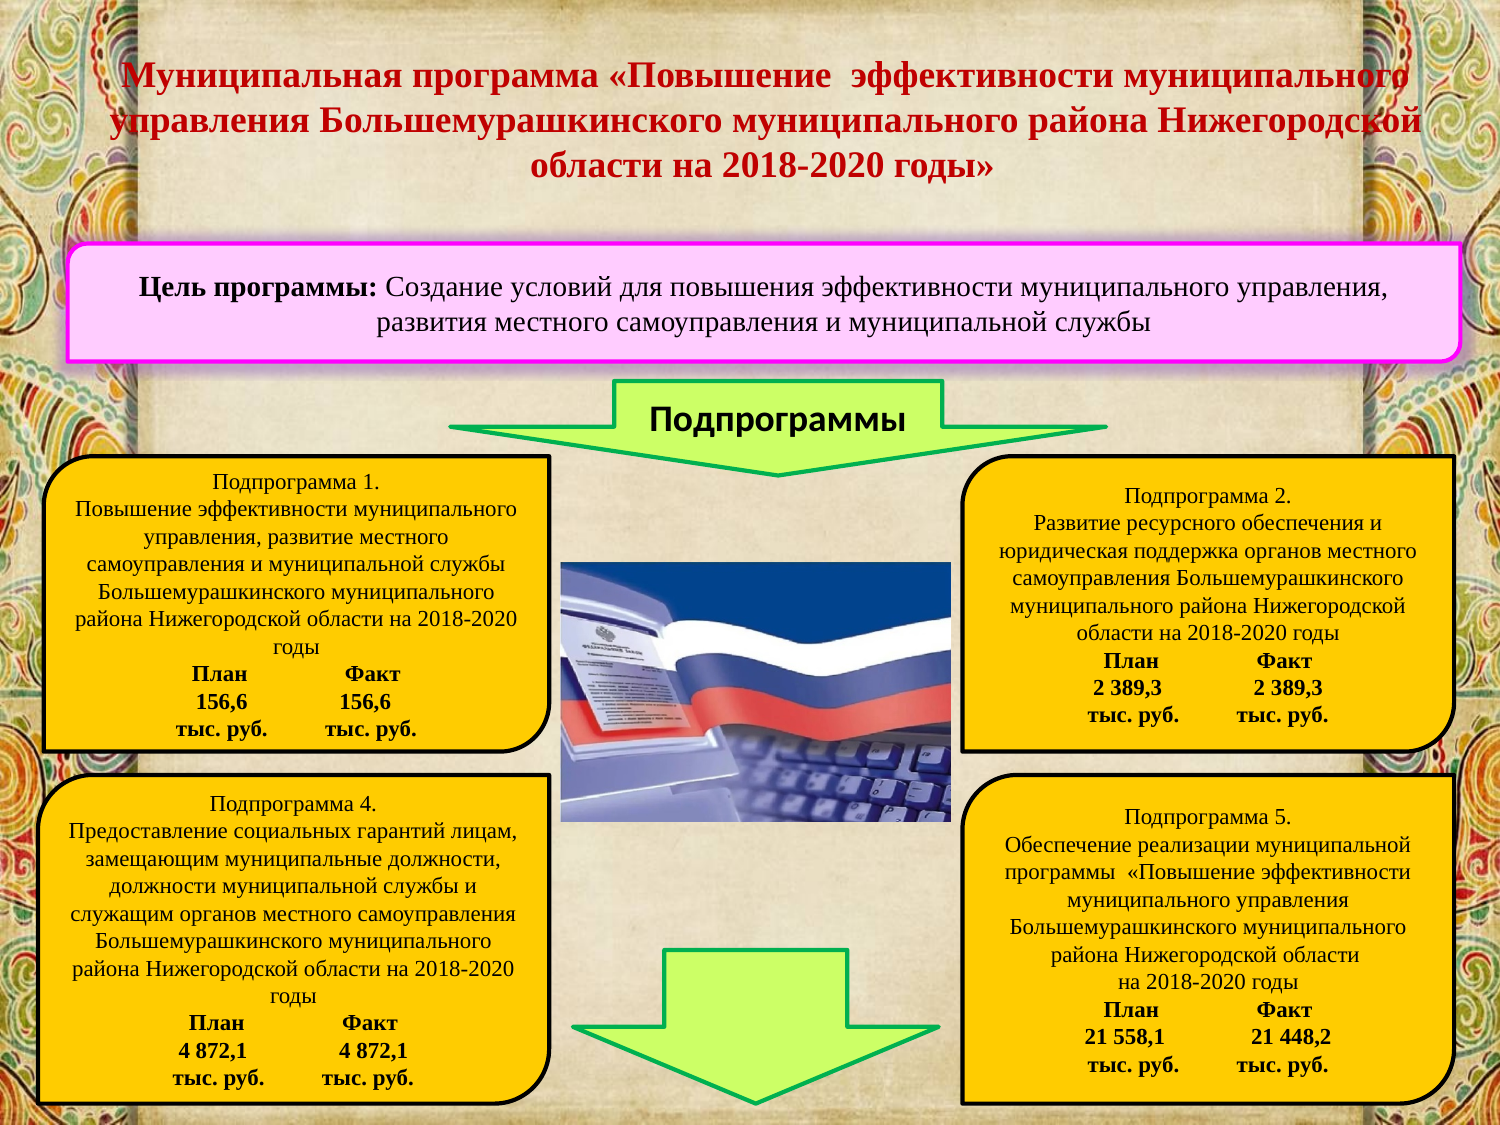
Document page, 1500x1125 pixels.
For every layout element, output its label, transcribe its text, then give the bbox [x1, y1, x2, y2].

text_box Цель программы: Создание условий для повышения эффективности муниципального управления, развития местного самоуправления и муниципальной службы [65, 241, 1463, 364]
text_box Подпрограммы [448, 378, 1109, 478]
text_box Подпрограмма 1. Повышение эффективности муниципального управления, развитие местного самоуправления и муниципальной службы Большемурашкинского муниципального района Нижегородской области на 2018-2020 годы План Факт 156,6 156,6 тыс. руб. тыс. руб. [41, 454, 552, 754]
text_box Муниципальная программа «Повышение эффективности муниципального управления Большемурашкинского муниципального района Нижегородской области на 2018-2020 годы» [69, 42, 1463, 193]
text_box Подпрограмма 4. Предоставление социальных гарантий лицам, замещающим муниципальные должности, должности муниципальной службы и служащим органов местного самоуправления Большемурашкинского муниципального района Нижегородской области на 2018-2020 годы План Факт 4 872,1 4 872,1 тыс. руб. тыс. руб. [35, 772, 552, 1106]
picture [0, 0, 1500, 1125]
text_box [570, 947, 941, 1106]
text_box Подпрограмма 5. Обеспечение реализации муниципальной программы «Повышение эффективности муниципального управления Большемурашкинского муниципального района Нижегородской области на 2018-2020 годы План Факт 21 558,1 21 448,2 тыс. руб. тыс. руб. [960, 772, 1457, 1106]
text_box Подпрограмма 2. Развитие ресурсного обеспечения и юридическая поддержка органов местного самоуправления Большемурашкинского муниципального района Нижегородской области на 2018-2020 годы План Факт 2 389,3 2 389,3 тыс. руб. тыс. руб. [960, 454, 1457, 754]
table_cell 106,9 [60, 236, 1472, 374]
table_cell Повышение безопасности дорожного движения в Большемурашкинском муниципальном районе на 2016-2018 годы [65, 241, 1467, 369]
